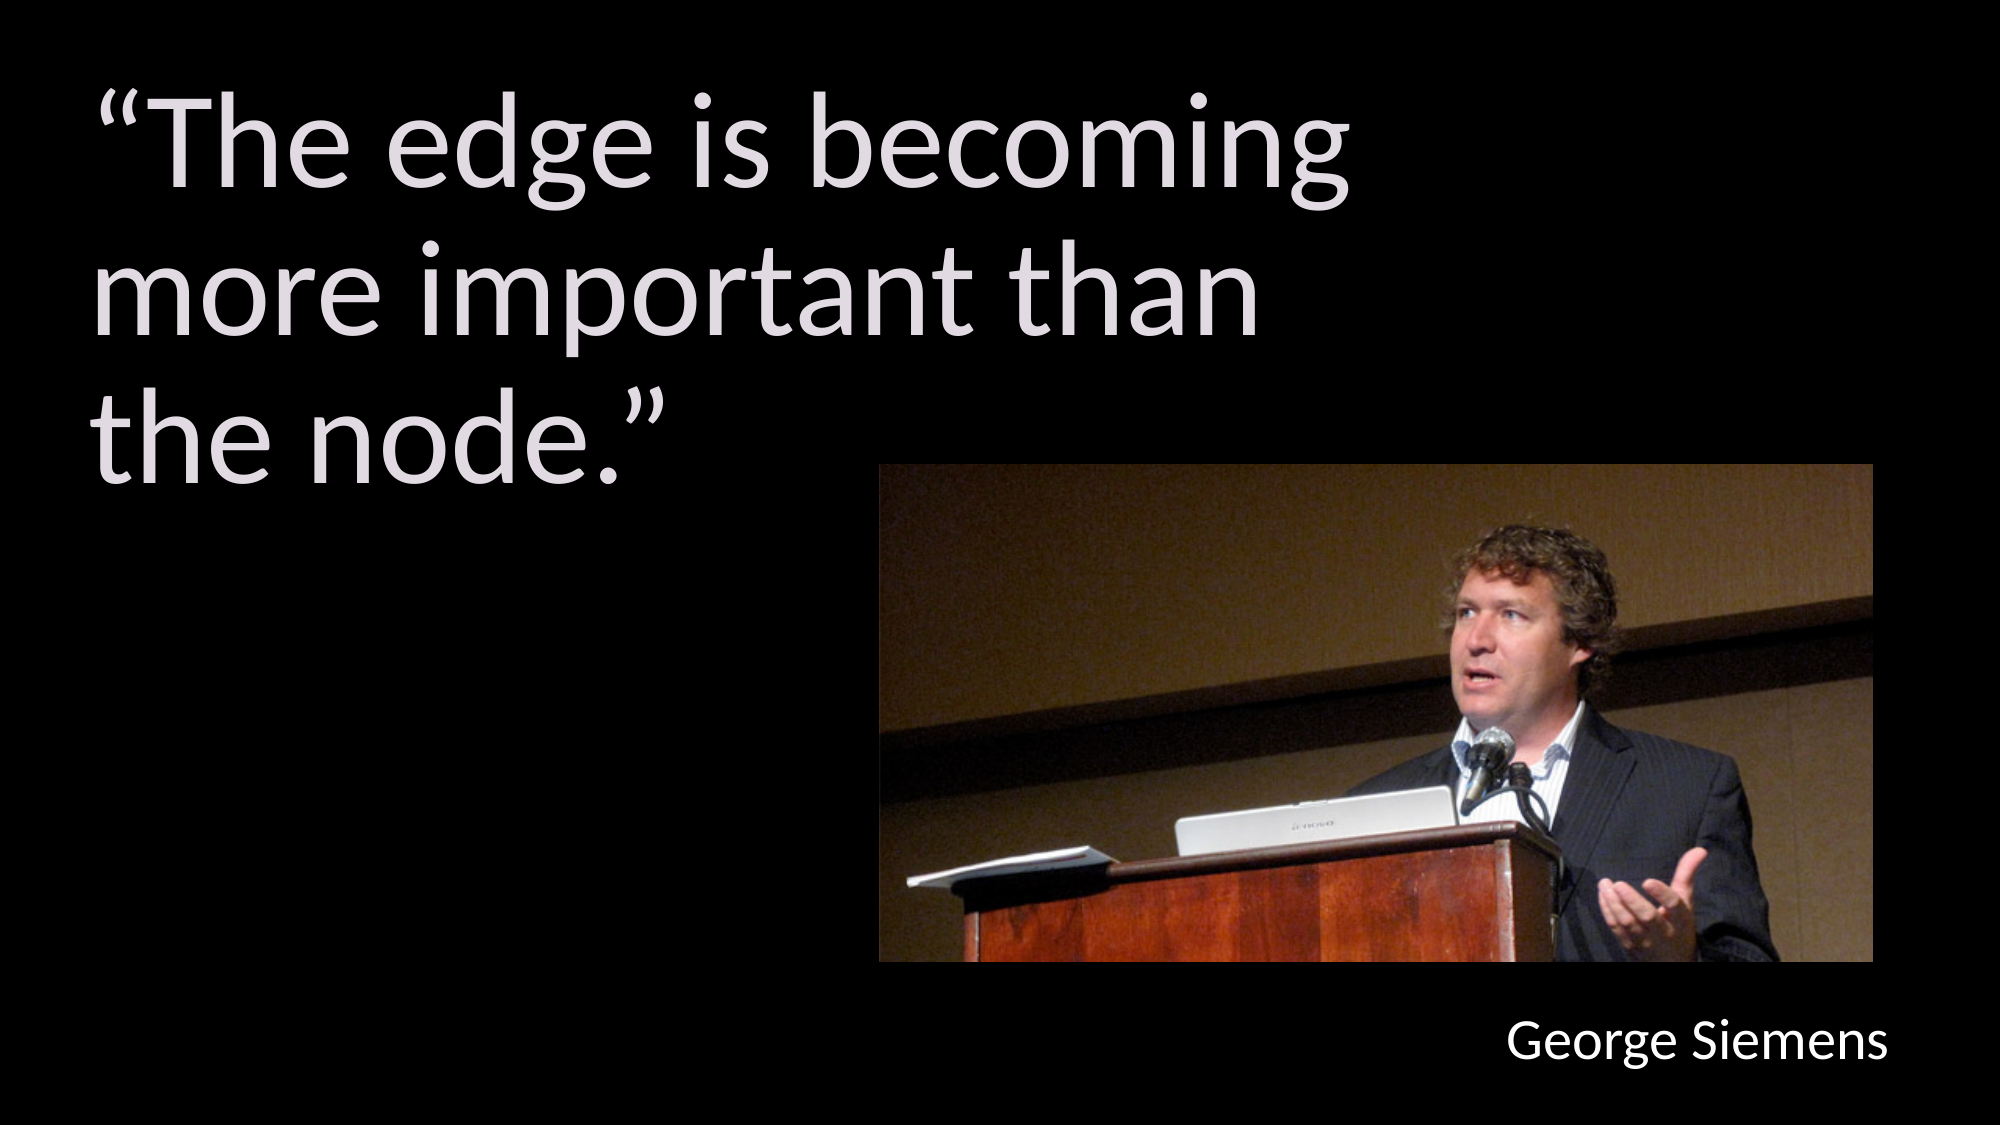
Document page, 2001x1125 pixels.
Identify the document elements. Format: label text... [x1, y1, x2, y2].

text_box George Siemens [1491, 993, 2000, 1079]
picture [879, 464, 1873, 962]
list “The edge is becoming more important than the node.” [73, 60, 1428, 610]
